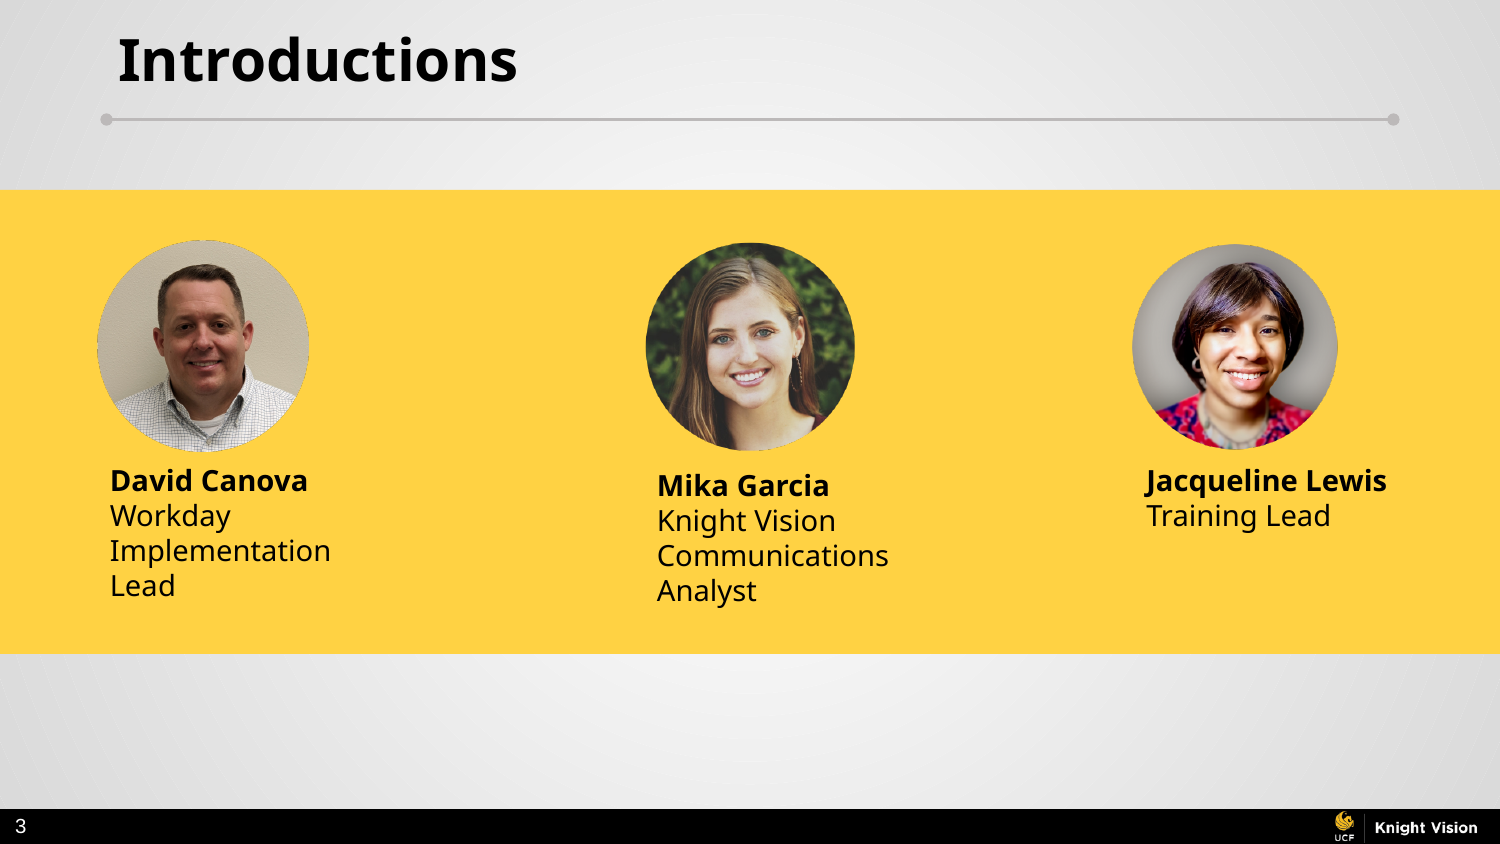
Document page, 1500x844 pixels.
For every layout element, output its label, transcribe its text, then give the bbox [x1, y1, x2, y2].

picture [0, 655, 1500, 844]
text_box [94, 204, 1491, 617]
picture [0, 0, 1500, 189]
text_box [0, 189, 1500, 655]
title Introductions [103, 16, 1397, 104]
text_box 3 [0, 807, 103, 843]
